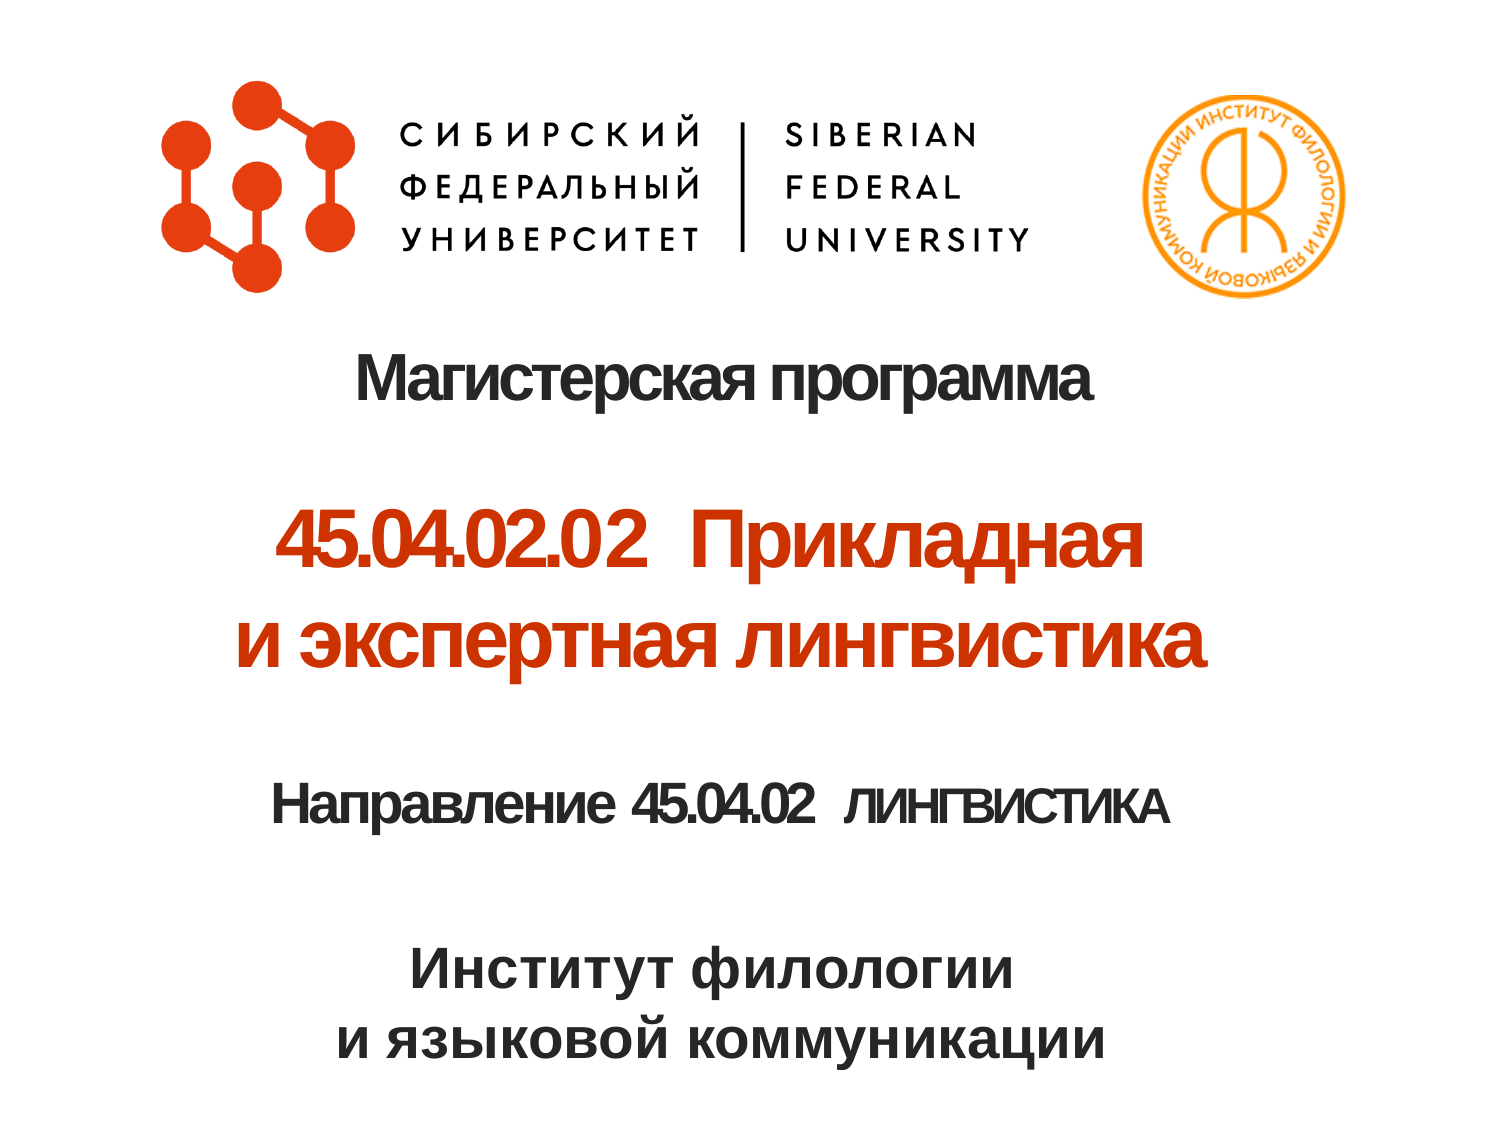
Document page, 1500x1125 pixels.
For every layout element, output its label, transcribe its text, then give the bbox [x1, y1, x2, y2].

list 45.04.02.02 Прикладная и экспертная лингвистика Направление 45.04.02 ЛИНГВИСТИКА Институт филологии и языковой коммуникации [99, 482, 1388, 1123]
picture [62, 0, 1127, 392]
title Магистерская программа [287, 332, 1162, 482]
picture [1130, 95, 1357, 299]
